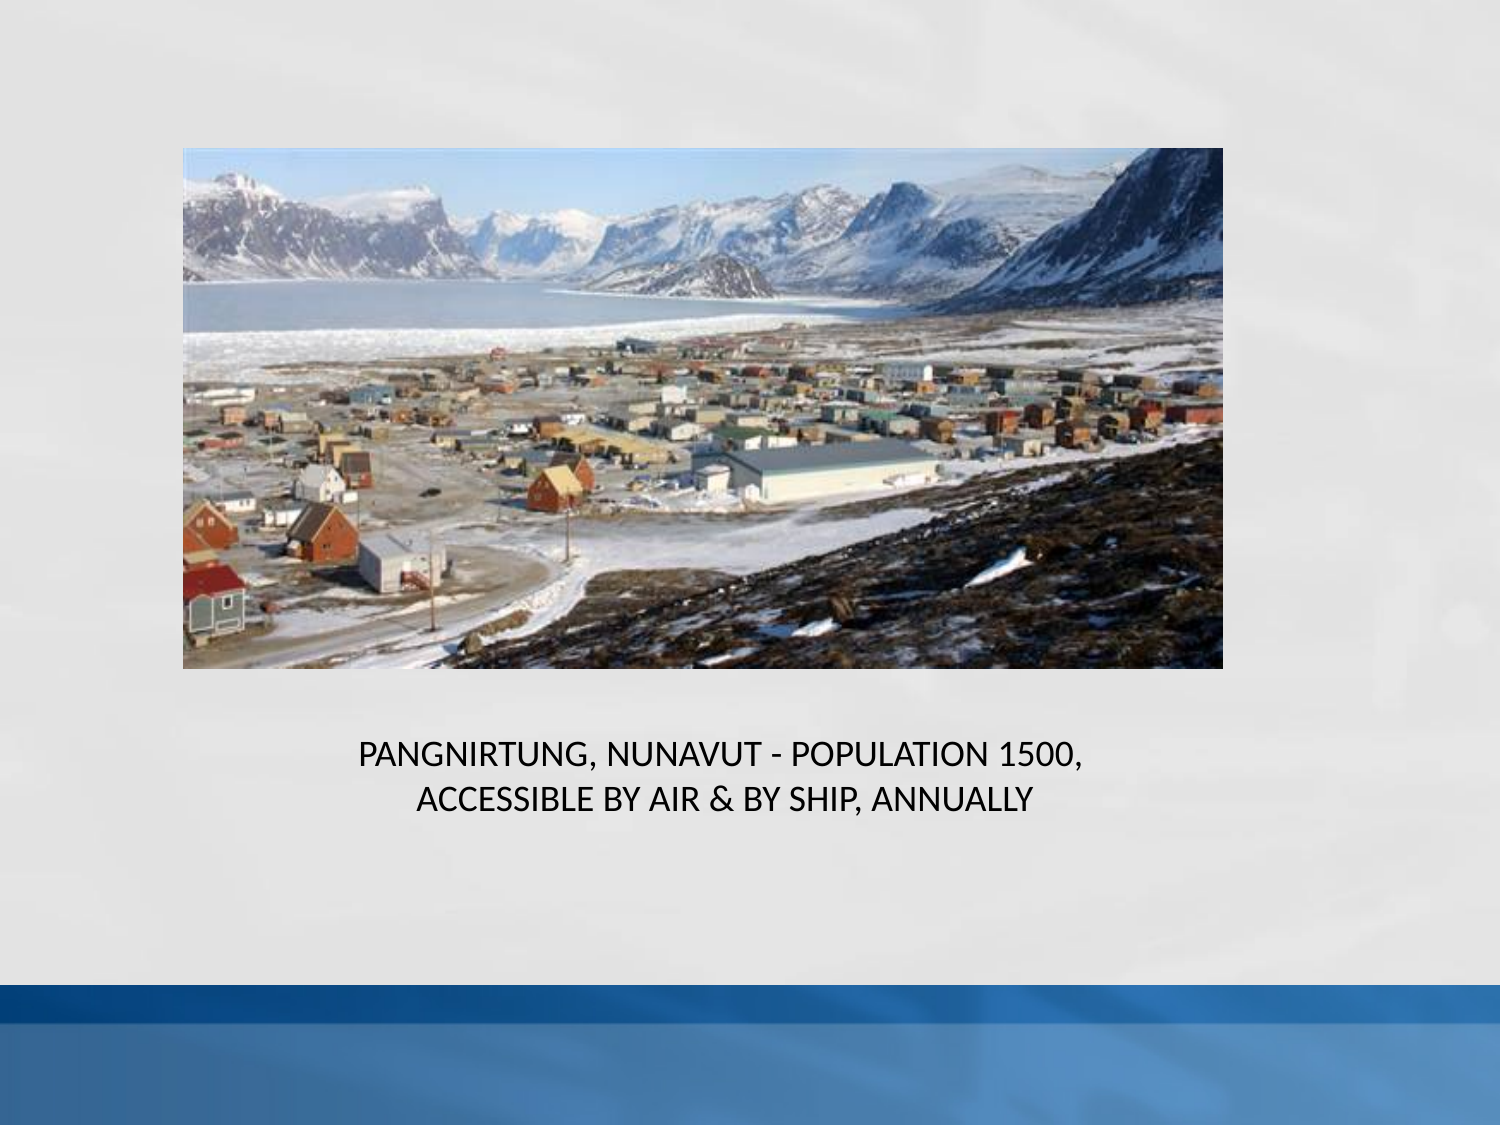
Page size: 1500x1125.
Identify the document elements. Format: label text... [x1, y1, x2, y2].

picture [0, 0, 1500, 1125]
text_box PANGNIRTUNG, NUNAVUT - POPULATION 1500, ACCESSIBLE BY AIR & BY SHIP, ANNUALLY [324, 721, 1125, 827]
